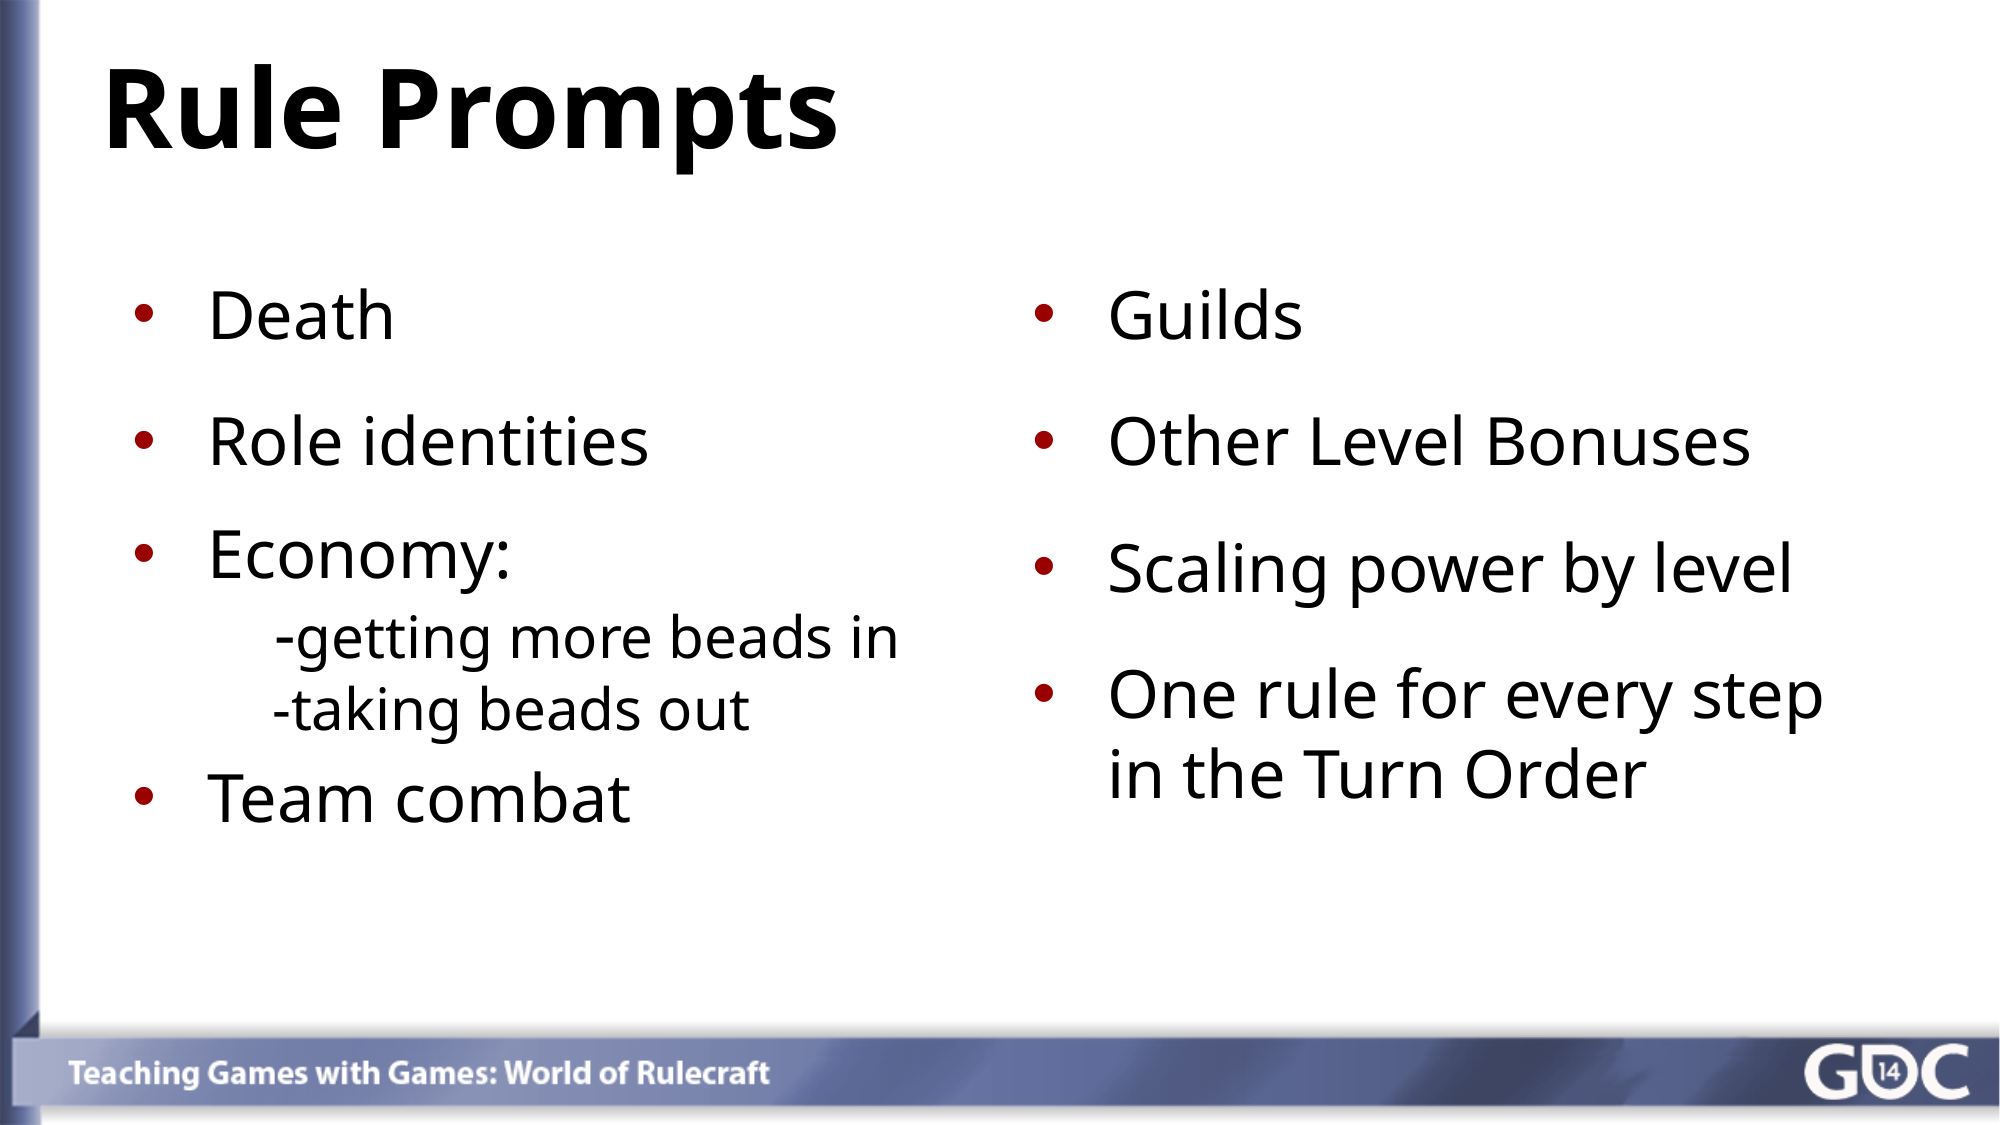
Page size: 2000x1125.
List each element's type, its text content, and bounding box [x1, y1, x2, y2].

picture [0, 0, 2000, 1125]
text_box Rule Prompts [80, 28, 1138, 141]
text_box Death Role identities Economy: -getting more beads in -taking beads out Team combat [112, 262, 1012, 931]
text_box Guilds Other Level Bonuses Scaling power by level One rule for every step in the Turn Order [1012, 262, 1914, 931]
